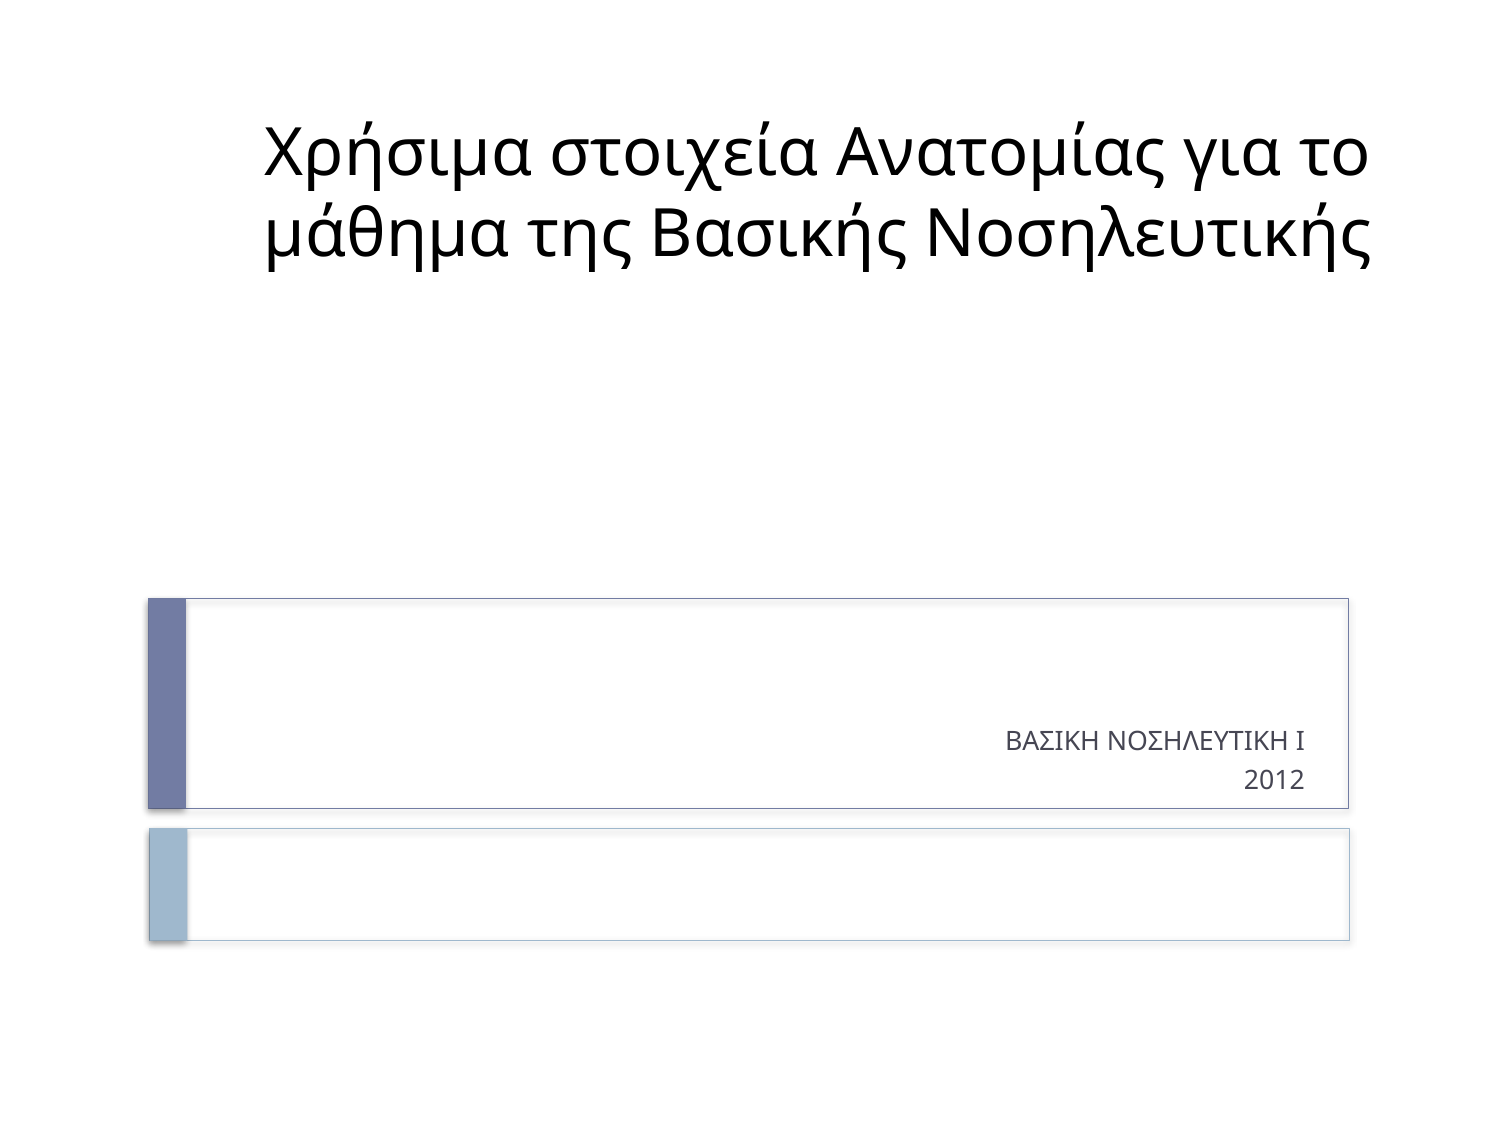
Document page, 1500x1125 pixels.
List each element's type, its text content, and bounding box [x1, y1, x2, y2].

subtitle ΒΑΣΙΚΗ ΝΟΣΗΛΕΥΤΙΚΗ Ι 2012 [194, 716, 1320, 804]
title Χρήσιμα στοιχεία Ανατομίας για το μάθημα της Βασικής Νοσηλευτικής [112, 101, 1388, 516]
